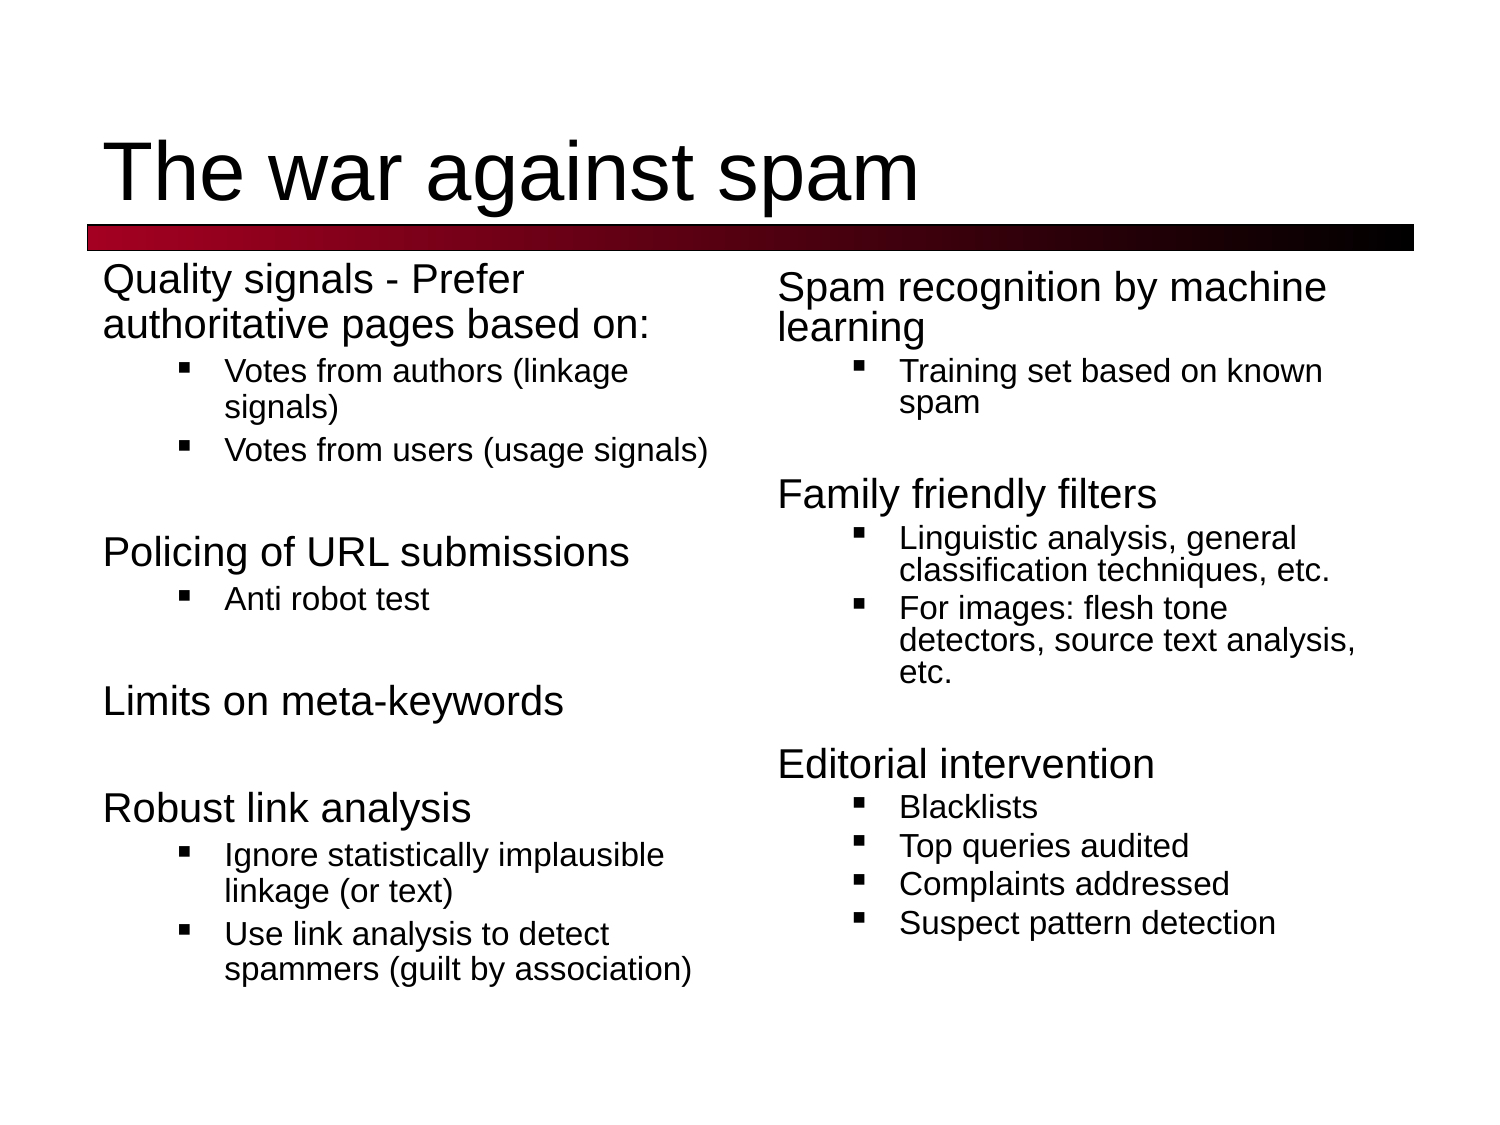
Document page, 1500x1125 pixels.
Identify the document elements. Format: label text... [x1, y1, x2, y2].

title The war against spam [87, 62, 1413, 226]
list Spam recognition by machine learning Training set based on known spam Family friendly filters Linguistic analysis, general classification techniques, etc. For images: flesh tone detectors, source text analysis, etc. Editorial intervention Blacklists Top queries audited Complaints addressed Suspect pattern detection [761, 262, 1388, 1063]
list Quality signals - Prefer authoritative pages based on: Votes from authors (linkage signals) Votes from users (usage signals) Policing of URL submissions Anti robot test Limits on meta-keywords Robust link analysis Ignore statistically implausible linkage (or text) Use link analysis to detect spammers (guilt by association) [87, 249, 751, 1026]
